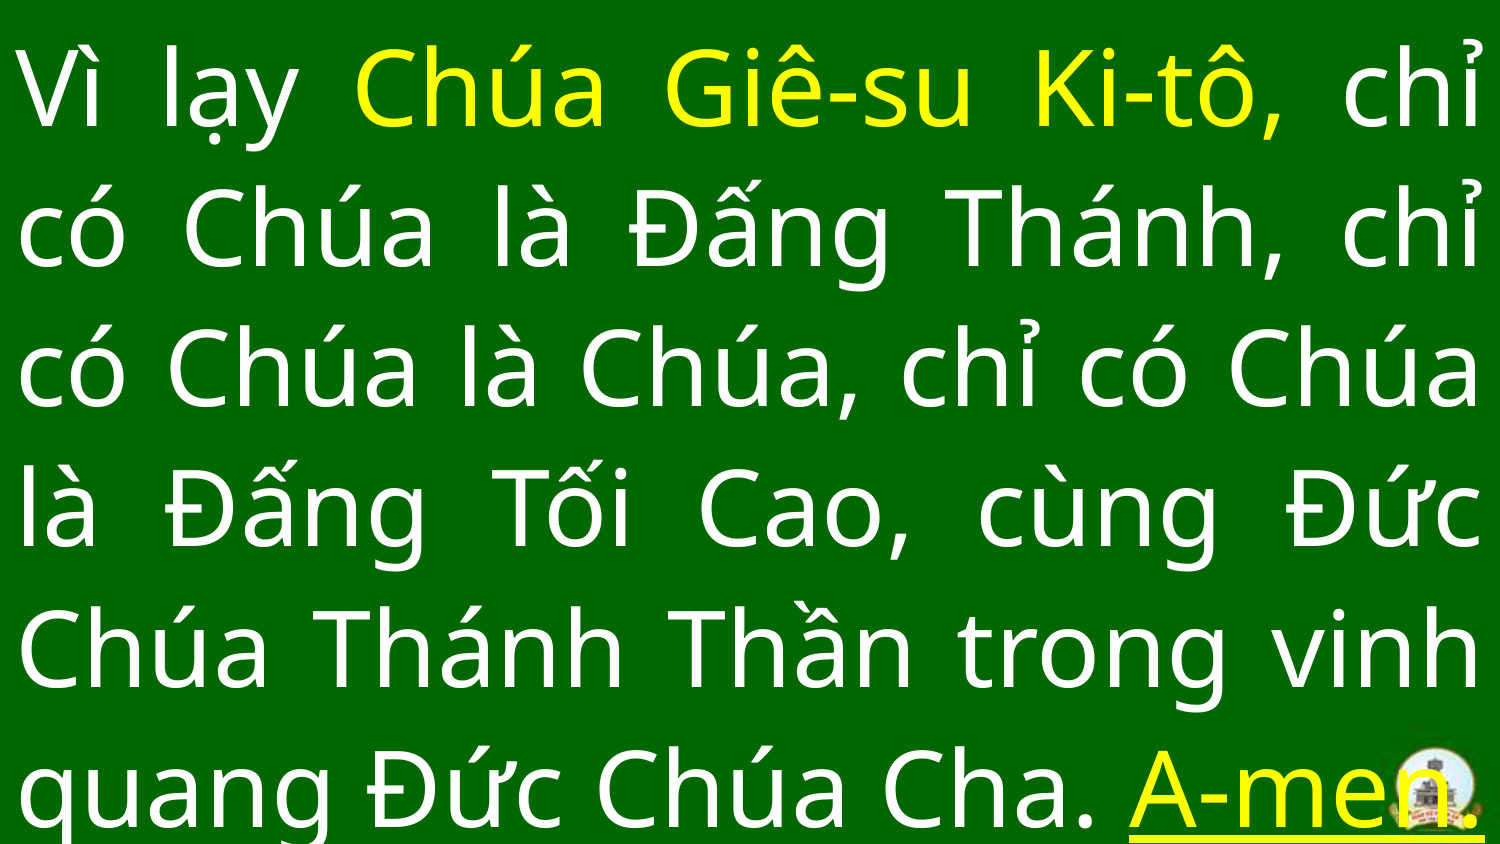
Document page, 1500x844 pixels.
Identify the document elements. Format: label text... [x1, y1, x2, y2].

list Vì lạy Chúa Giê-su Ki-tô, chỉ có Chúa là Đấng Thánh, chỉ có Chúa là Chúa, chỉ có Chúa là Đấng Tối Cao, cùng Đức Chúa Thánh Thần trong vinh quang Đức Chúa Cha. A-men. A-men. [0, 0, 1500, 844]
